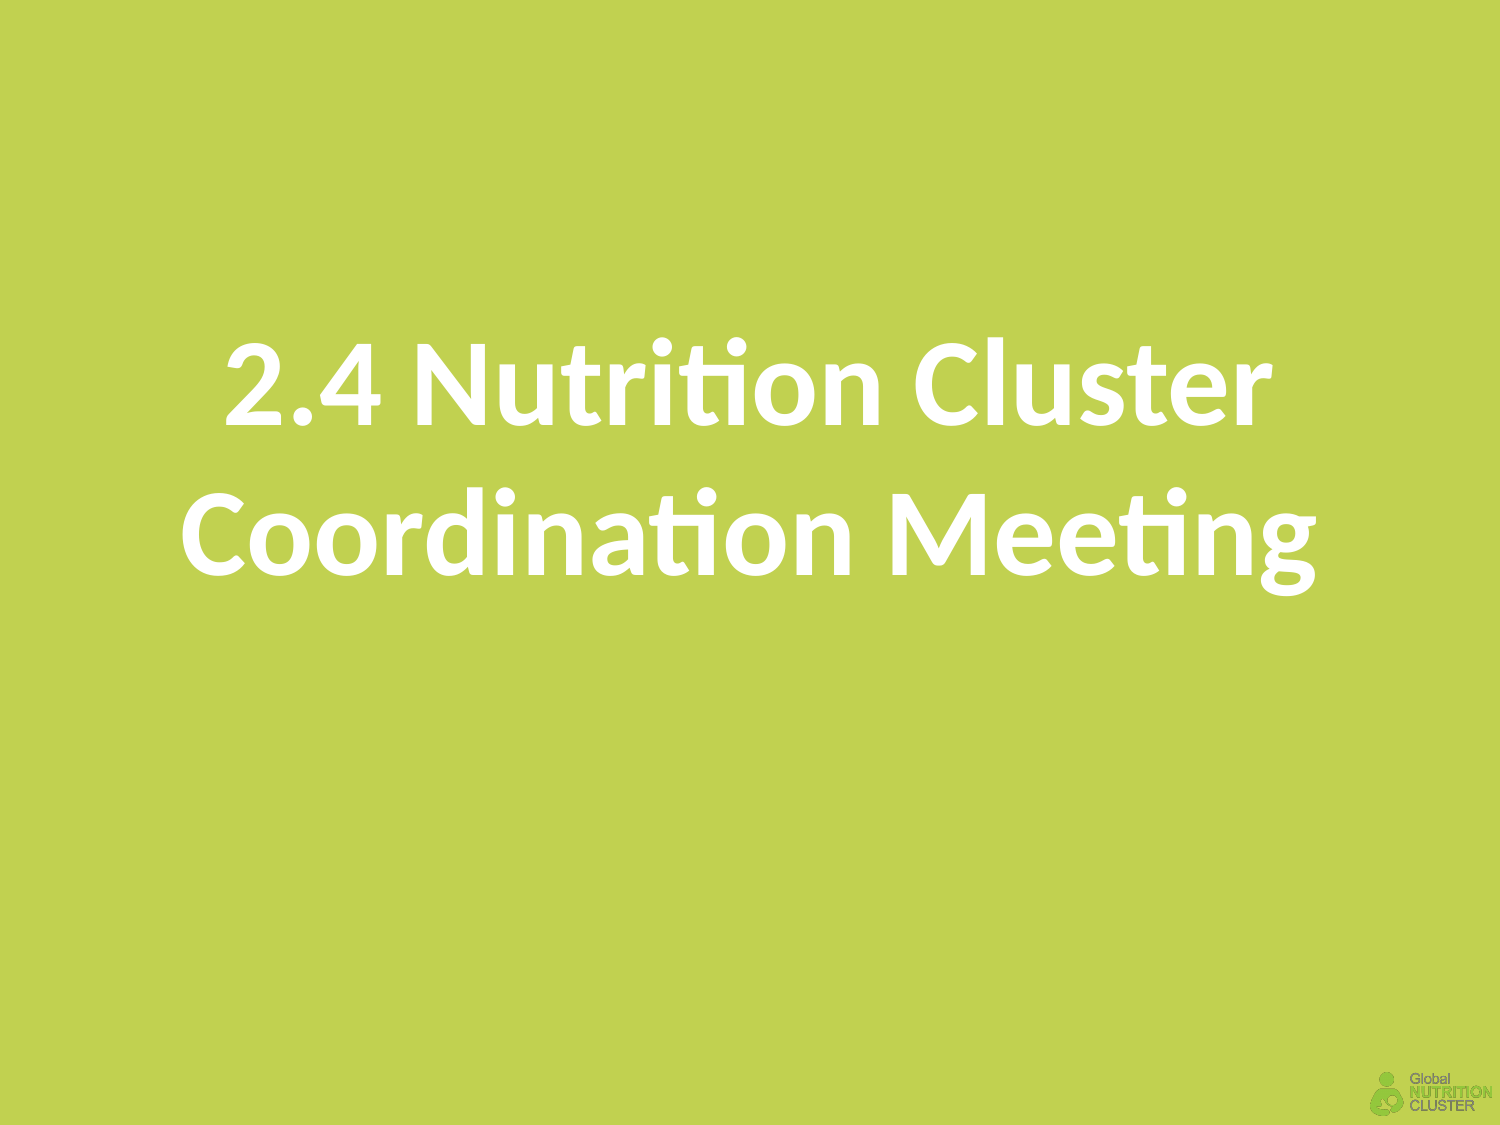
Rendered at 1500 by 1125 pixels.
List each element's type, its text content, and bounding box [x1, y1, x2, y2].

picture [1370, 1072, 1492, 1116]
title 2.4 Nutrition Cluster Coordination Meeting [112, 278, 1388, 622]
